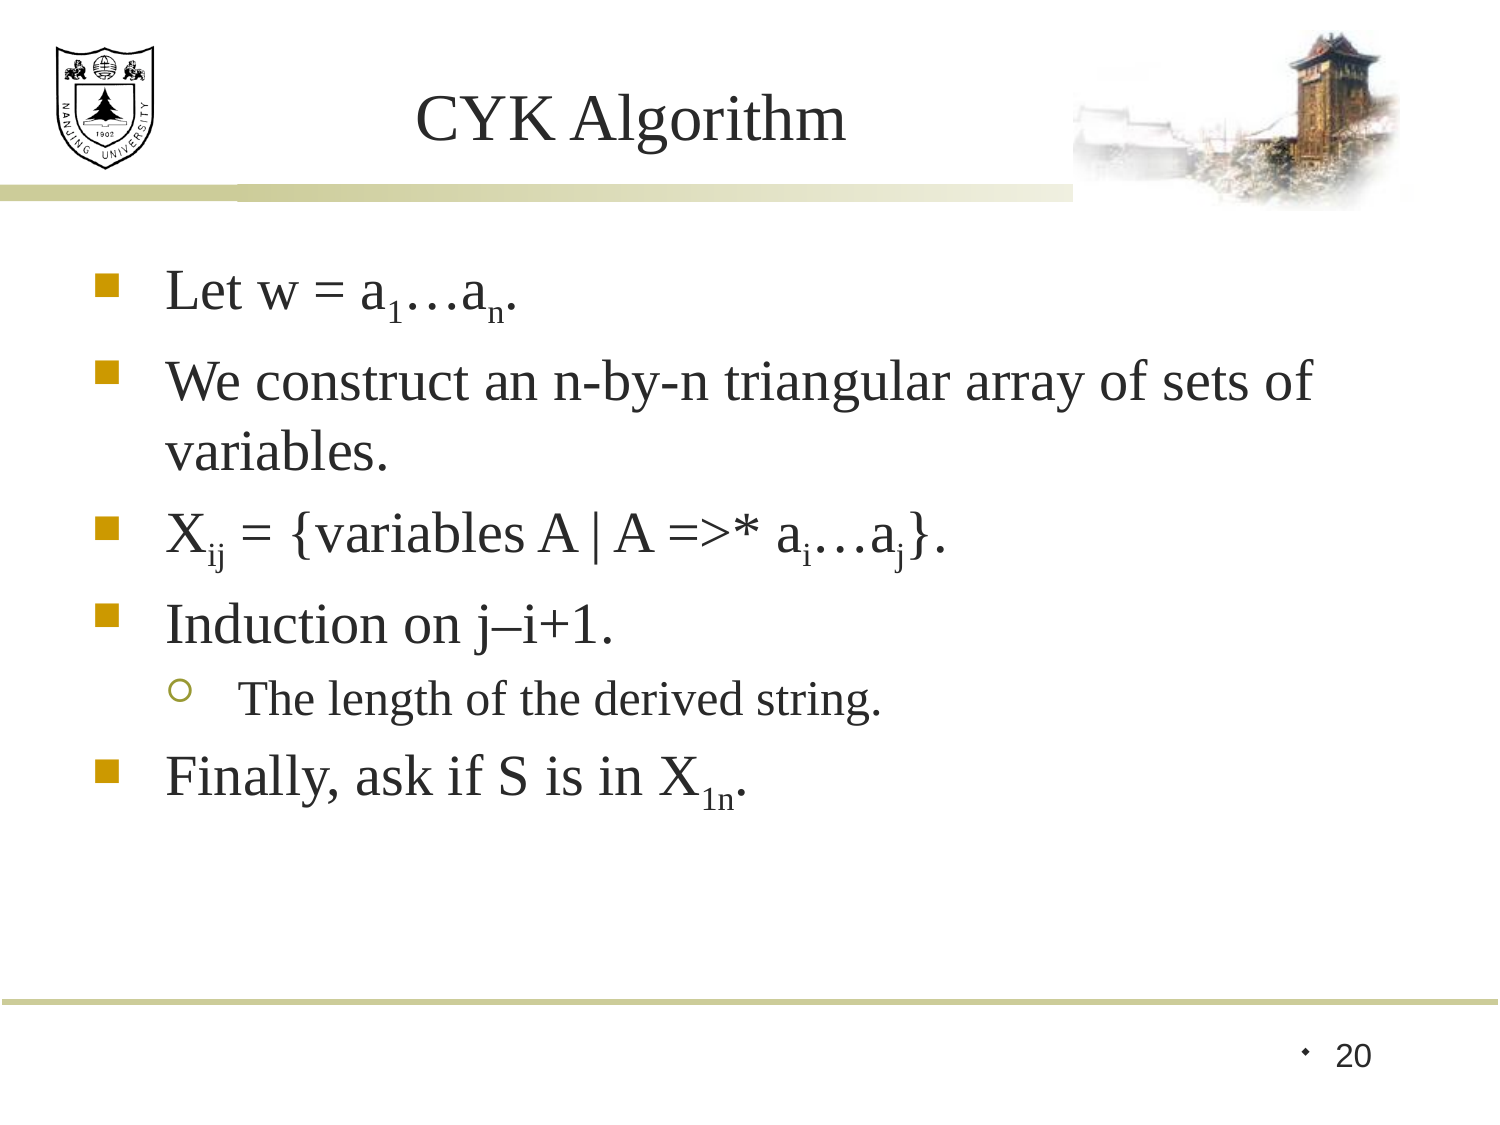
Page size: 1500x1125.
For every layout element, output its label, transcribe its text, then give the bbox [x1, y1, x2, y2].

list Let w = a1…an. We construct an n-by-n triangular array of sets of variables. Xij = {variables A | A =>* ai…aj}. Induction on j–i+1. The length of the derived string. Finally, ask if S is in X1n. [76, 243, 1413, 965]
picture [2, 999, 1498, 1005]
title CYK Algorithm [171, 66, 1093, 161]
picture [1073, 30, 1400, 211]
picture [50, 42, 160, 173]
slide_number 20 [1234, 1030, 1388, 1107]
